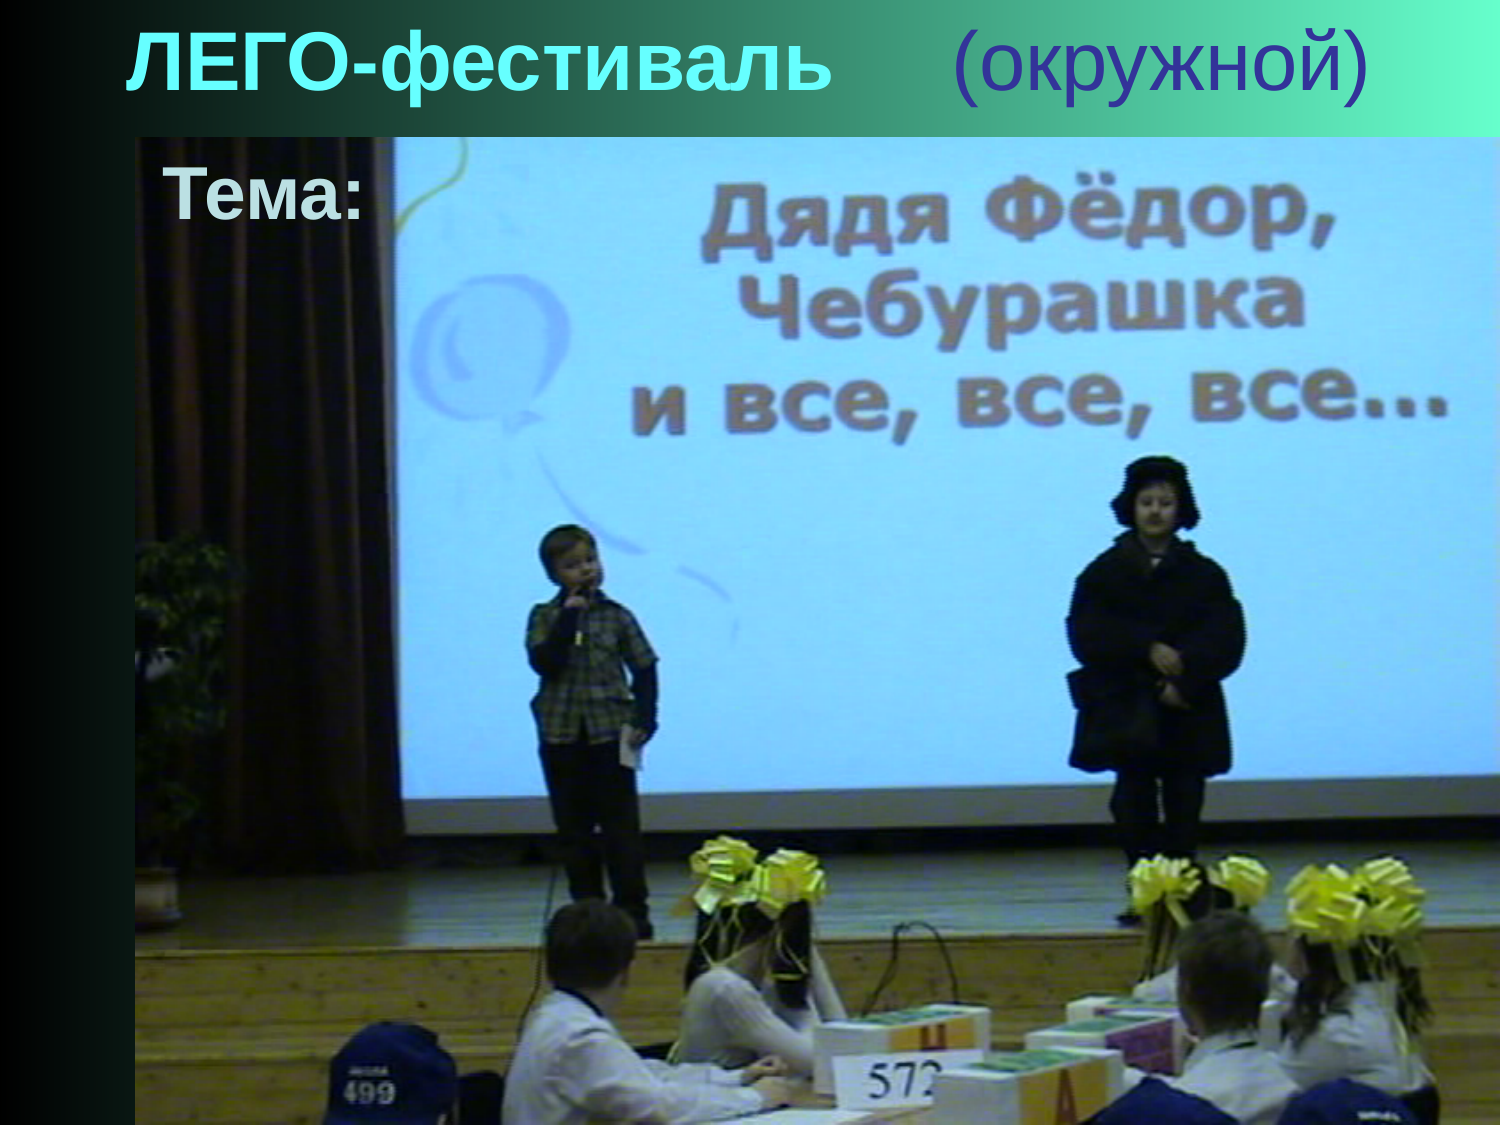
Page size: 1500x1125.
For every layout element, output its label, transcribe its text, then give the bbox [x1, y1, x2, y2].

picture [135, 136, 1500, 1125]
text_box ЛЕГО-фестиваль (окружной) [112, 0, 1447, 115]
